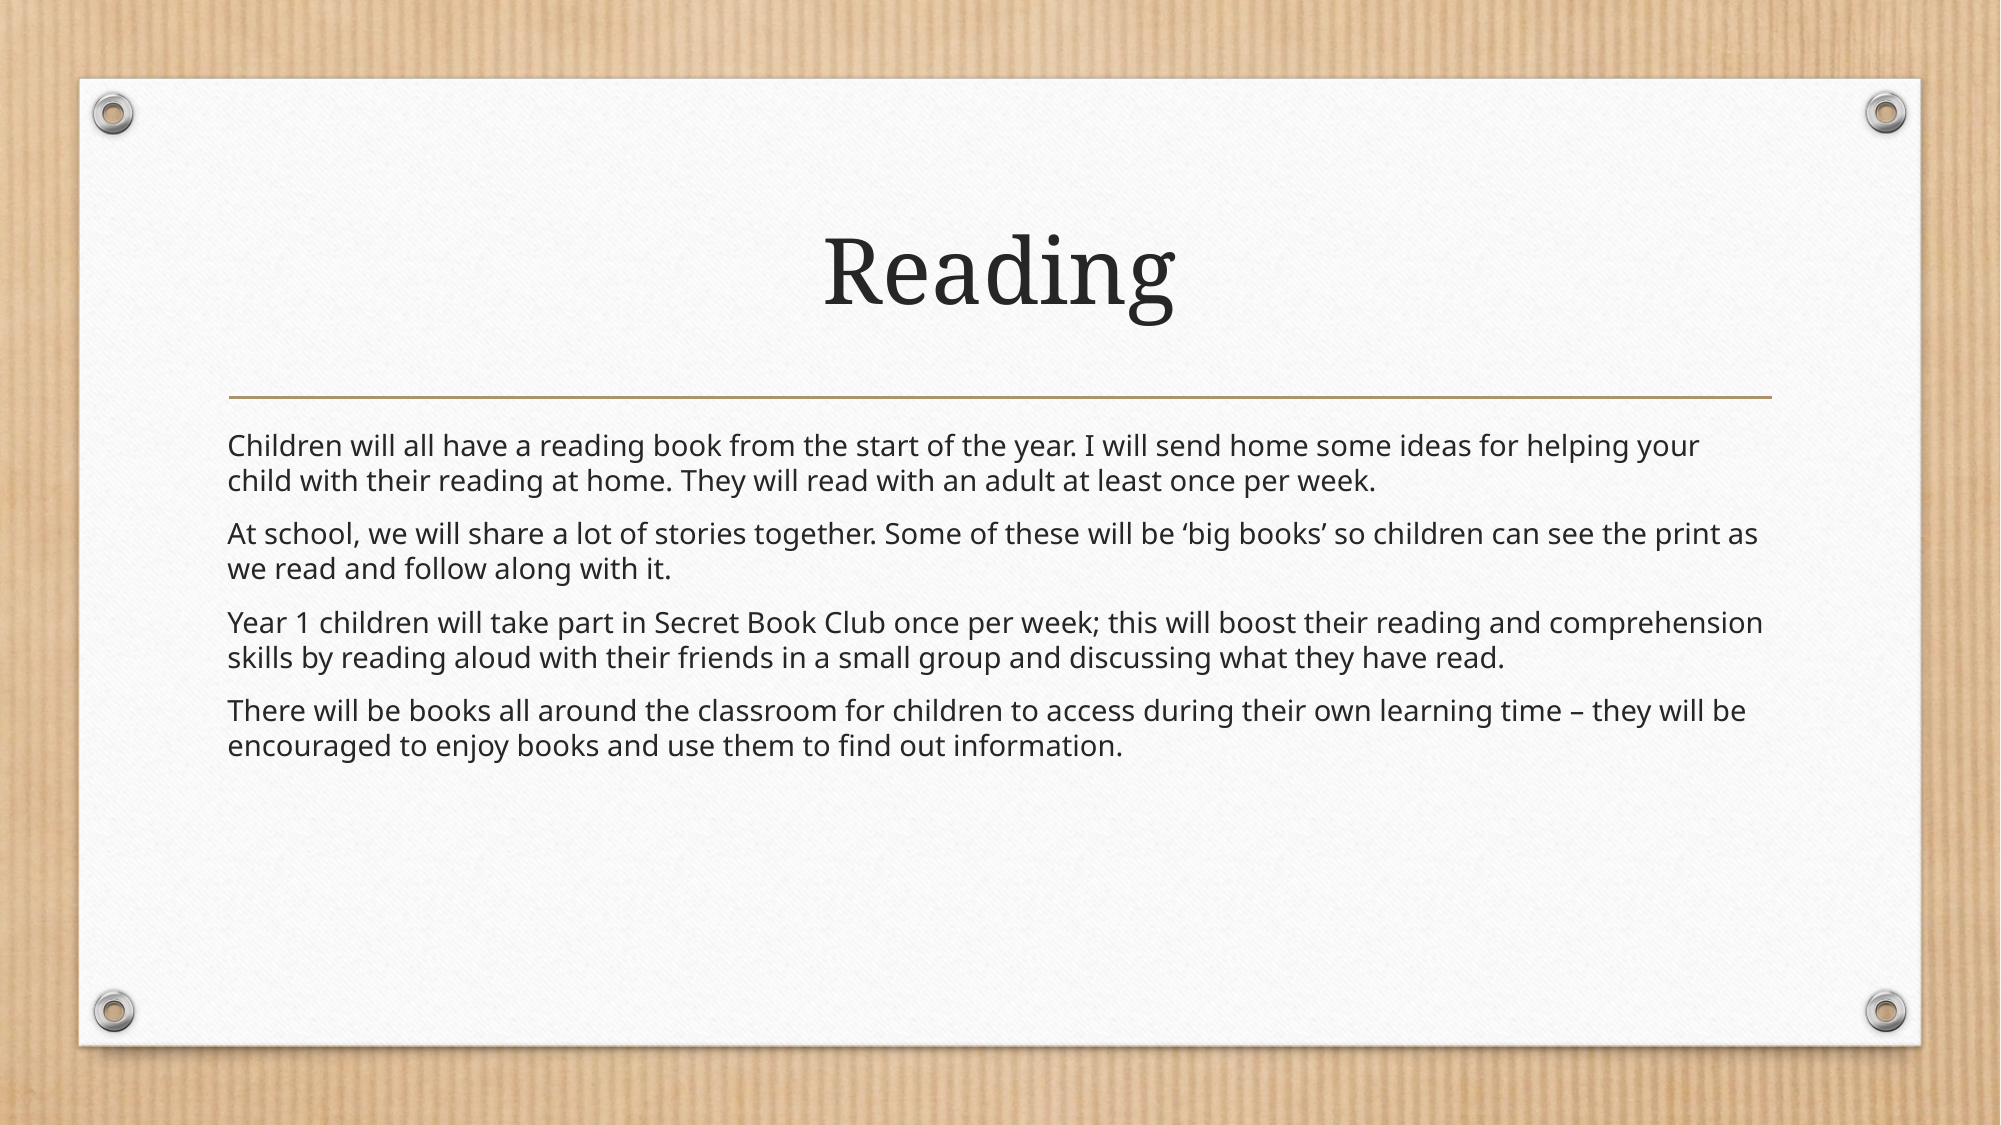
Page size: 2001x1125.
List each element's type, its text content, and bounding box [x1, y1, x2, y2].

title Reading [212, 161, 1788, 375]
list Children will all have a reading book from the start of the year. I will send home some ideas for helping your child with their reading at home. They will read with an adult at least once per week. At school, we will share a lot of stories together. Some of these will be ‘big books’ so children can see the print as we read and follow along with it. Year 1 children will take part in Secret Book Club once per week; this will boost their reading and comprehension skills by reading aloud with their friends in a small group and discussing what they have read. There will be books all around the classroom for children to access during their own learning time – they will be encouraged to enjoy books and use them to find out information. [212, 419, 1788, 964]
picture [0, 0, 2001, 1125]
